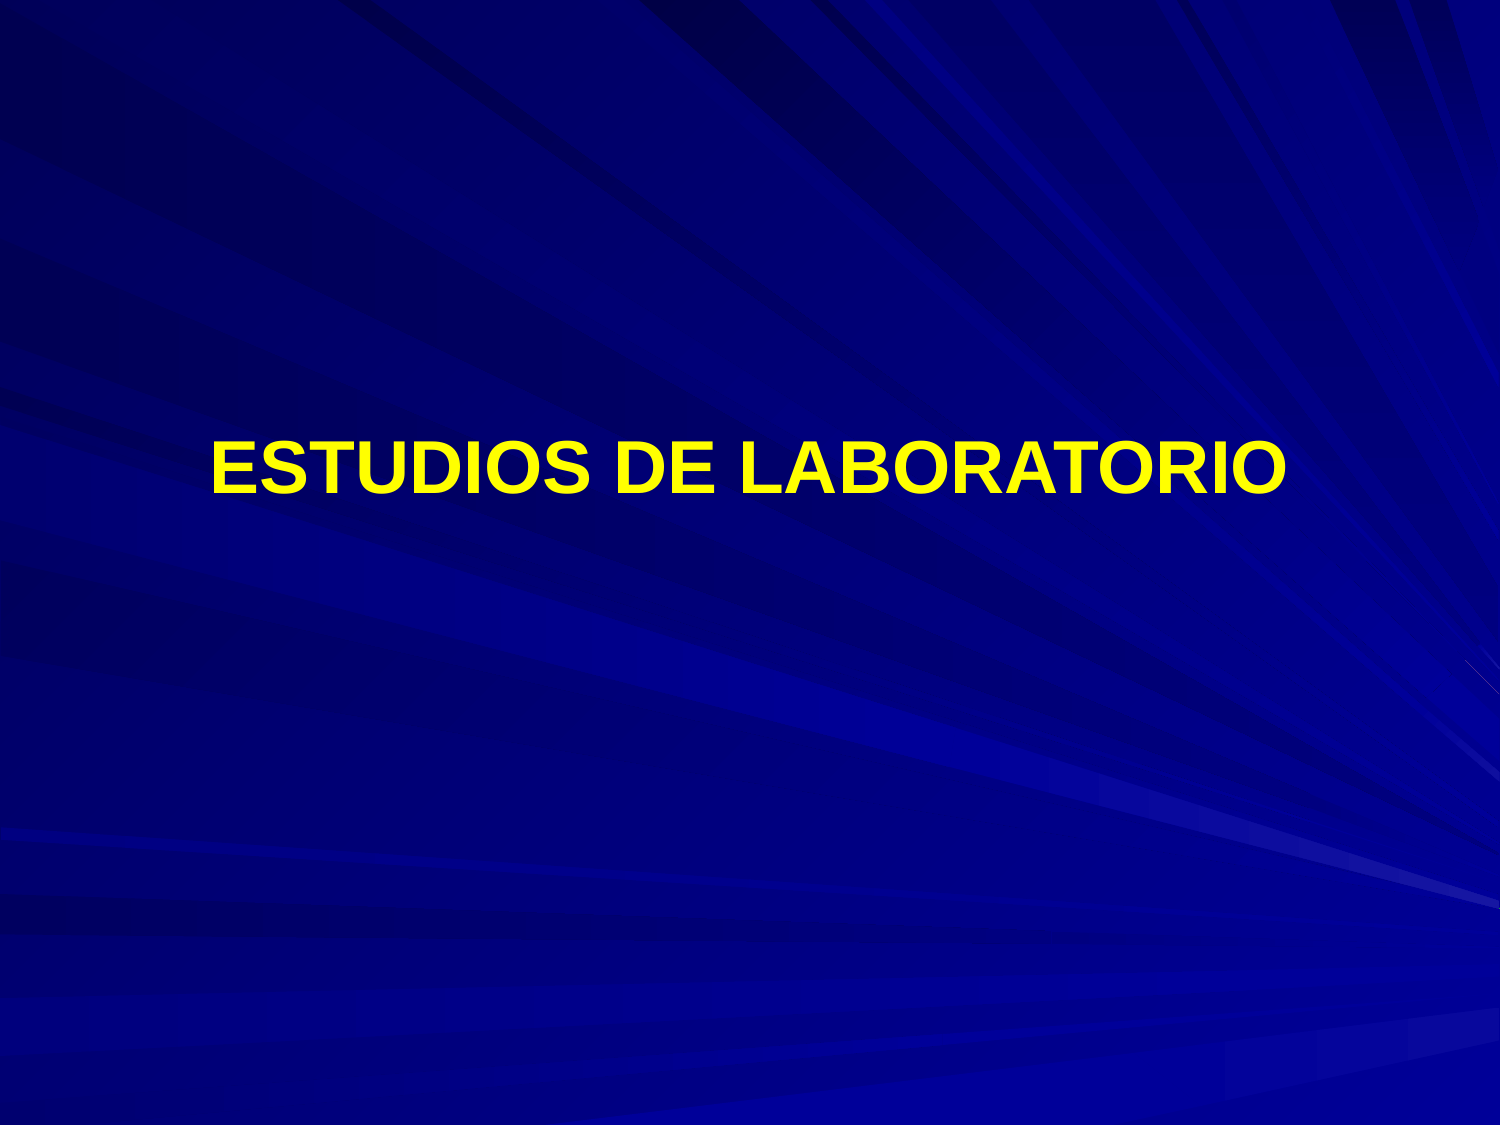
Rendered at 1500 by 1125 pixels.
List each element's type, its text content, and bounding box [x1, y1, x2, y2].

list [74, 262, 1426, 1006]
title ESTUDIOS DE LABORATORIO [74, 45, 1426, 262]
